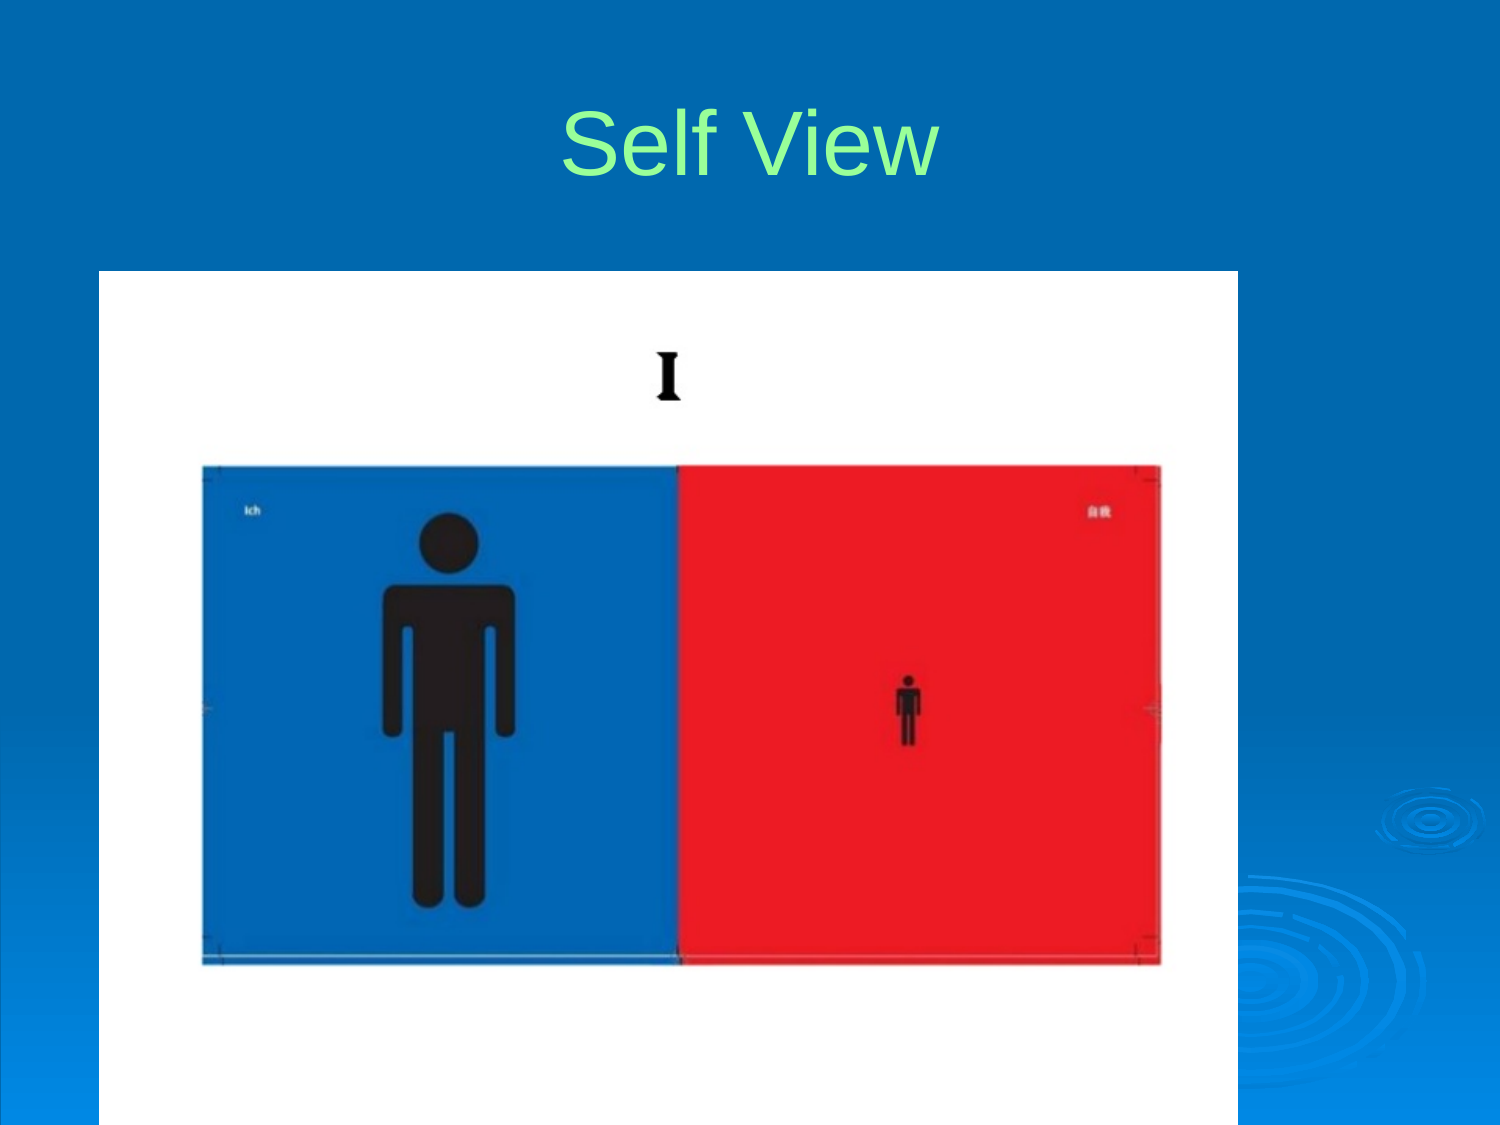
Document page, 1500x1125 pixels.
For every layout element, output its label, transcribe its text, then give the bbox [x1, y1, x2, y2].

title Self View [74, 45, 1426, 233]
picture [99, 271, 1238, 1125]
